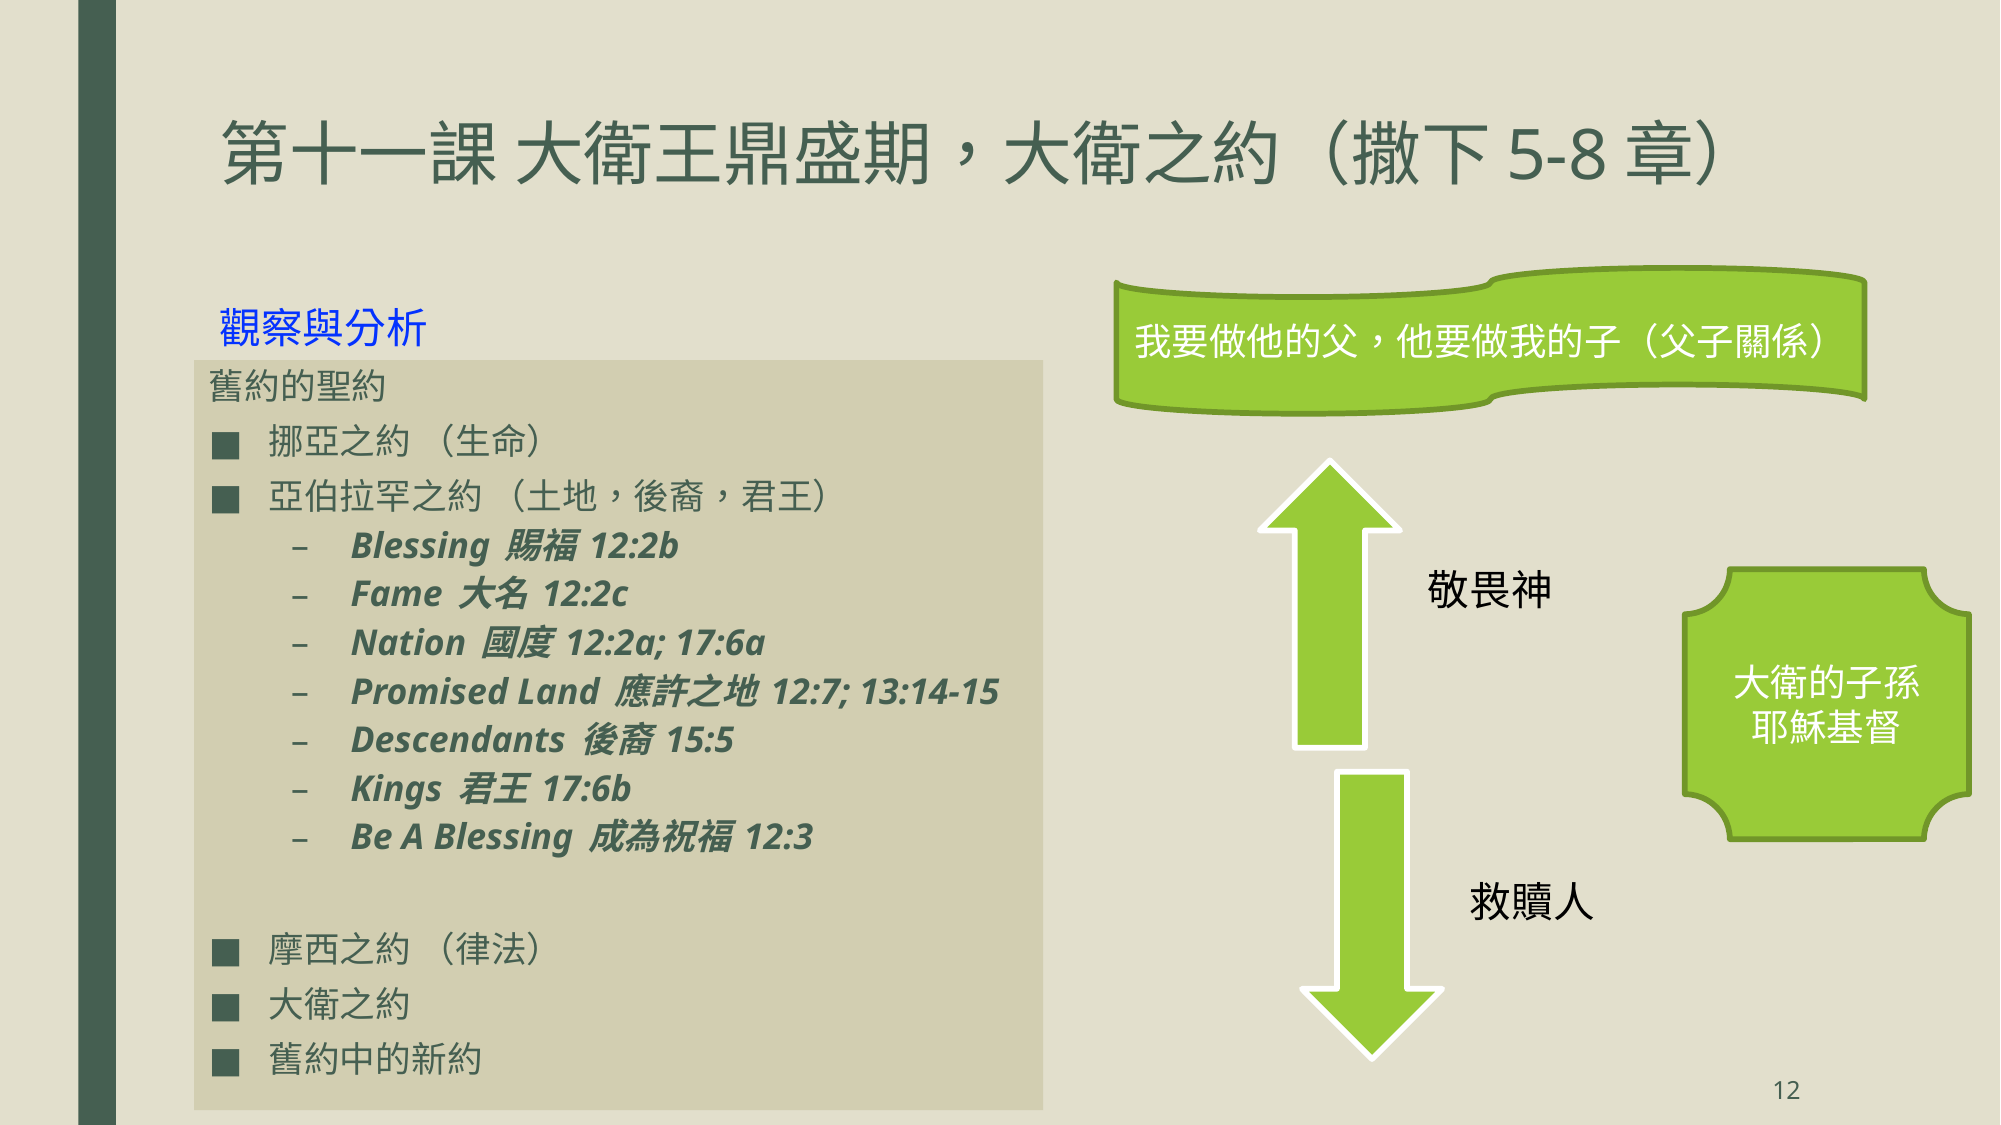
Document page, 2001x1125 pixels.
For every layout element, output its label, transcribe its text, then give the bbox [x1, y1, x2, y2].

list 舊約的聖約 挪亞之約 （生命） 亞伯拉罕之約 （土地，後裔，君王） Blessing 賜福 12:2b Fame 大名 12:2c Nation 國度 12:2a; 17:6a Promised Land 應許之地 12:7; 13:14-15 Descendants 後裔 15:5 Kings 君王 17:6b Be A Blessing 成為祝福 12:3 摩西之約 （律法） 大衛之約 舊約中的新約 [194, 360, 1044, 1111]
text_box 大衛的子孫 耶穌基督 [1685, 566, 1972, 843]
slide_number 12 [1553, 1058, 1816, 1125]
text_box 觀察與分析 [204, 294, 502, 360]
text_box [1259, 460, 1685, 1060]
text_box 我要做他的父，他要做我的子（父子關係） [1113, 265, 1868, 417]
title 第十一課 大衛王鼎盛期，大衛之約（撒下5-8章） [204, 112, 1882, 268]
